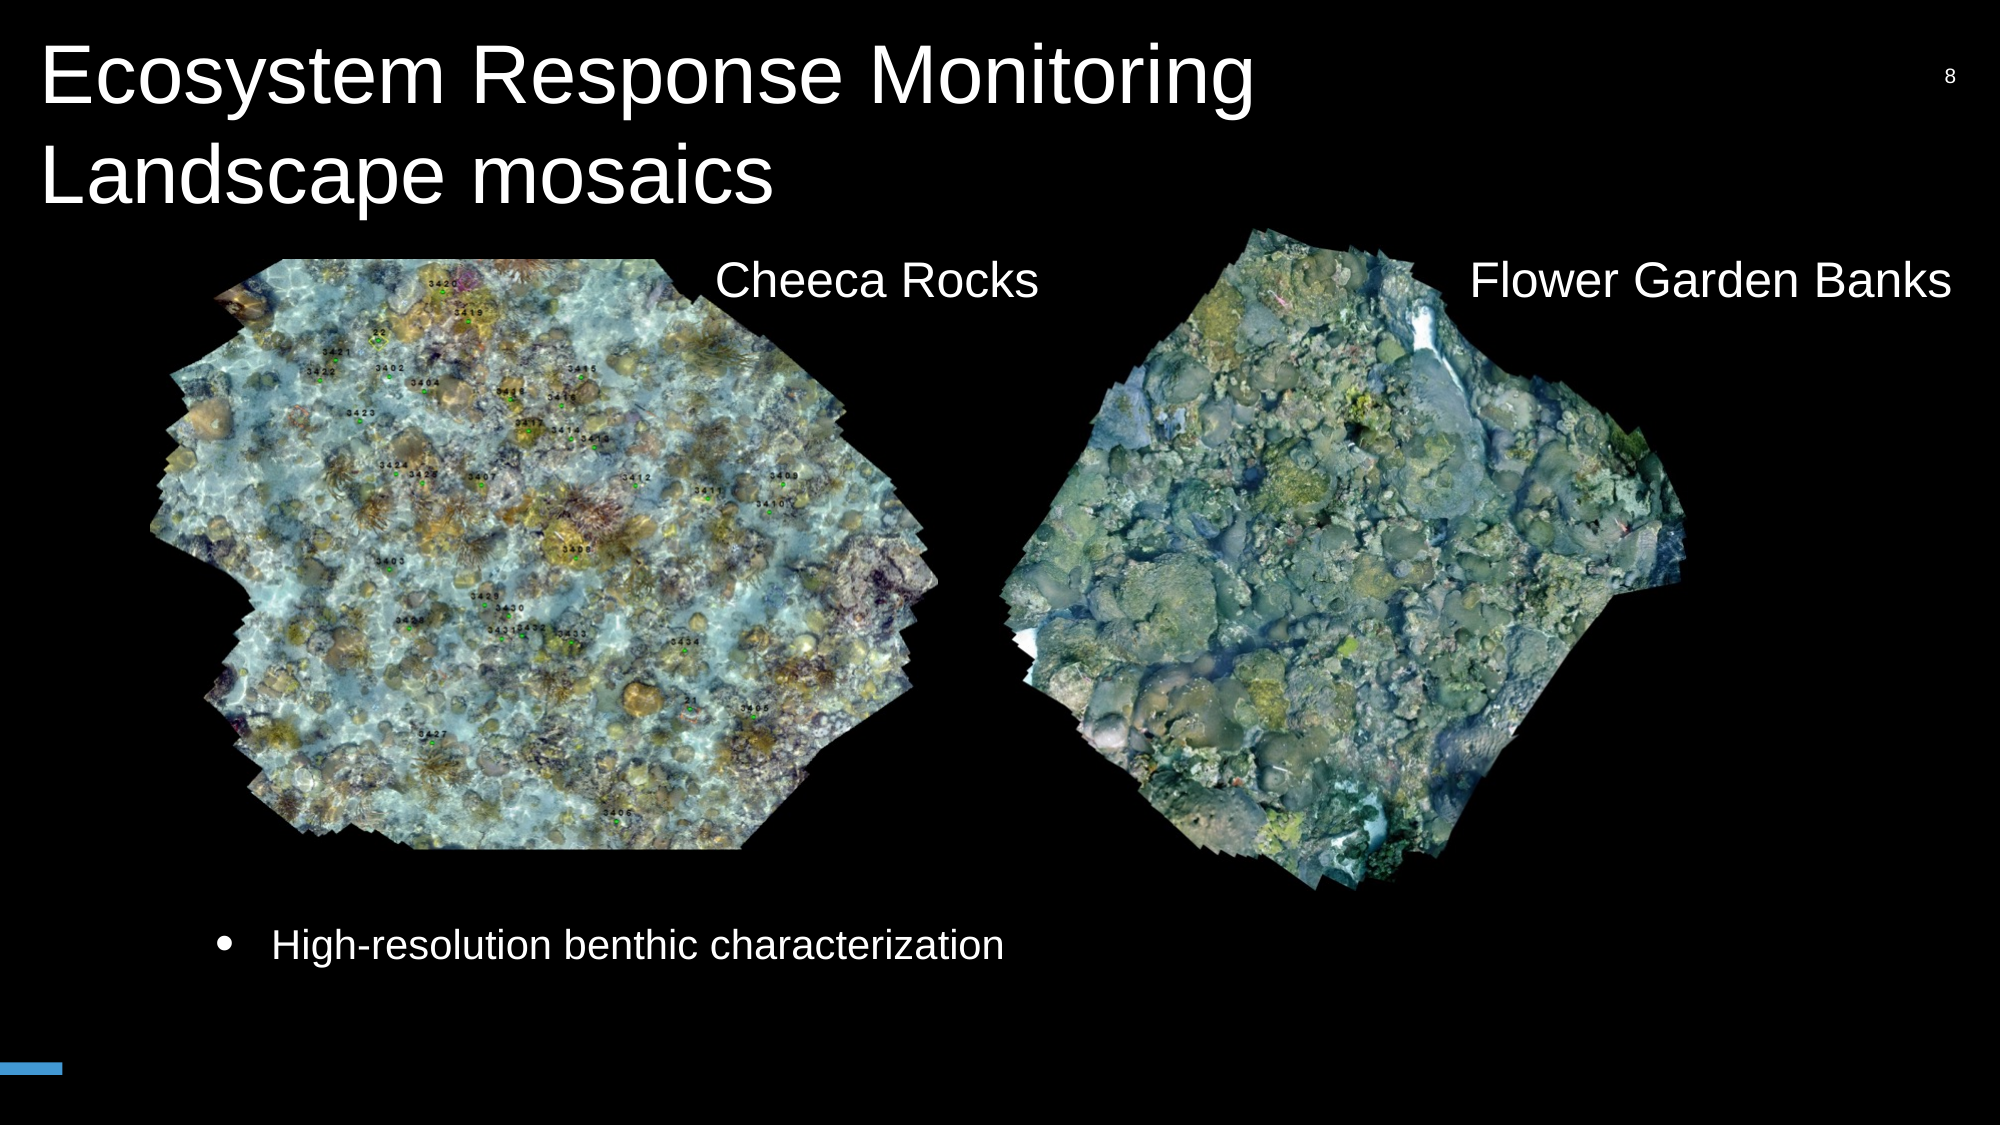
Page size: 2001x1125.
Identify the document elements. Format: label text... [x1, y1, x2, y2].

slide_number 8 [1908, 45, 1971, 105]
picture [999, 228, 1688, 891]
text_box Ecosystem Response Monitoring Landscape mosaics [24, 12, 1475, 100]
text_box Flower Garden Banks [1688, 239, 1971, 315]
picture [149, 259, 938, 851]
text_box High-resolution benthic characterization [200, 884, 1275, 1105]
text_box Cheeca Rocks [699, 239, 999, 315]
